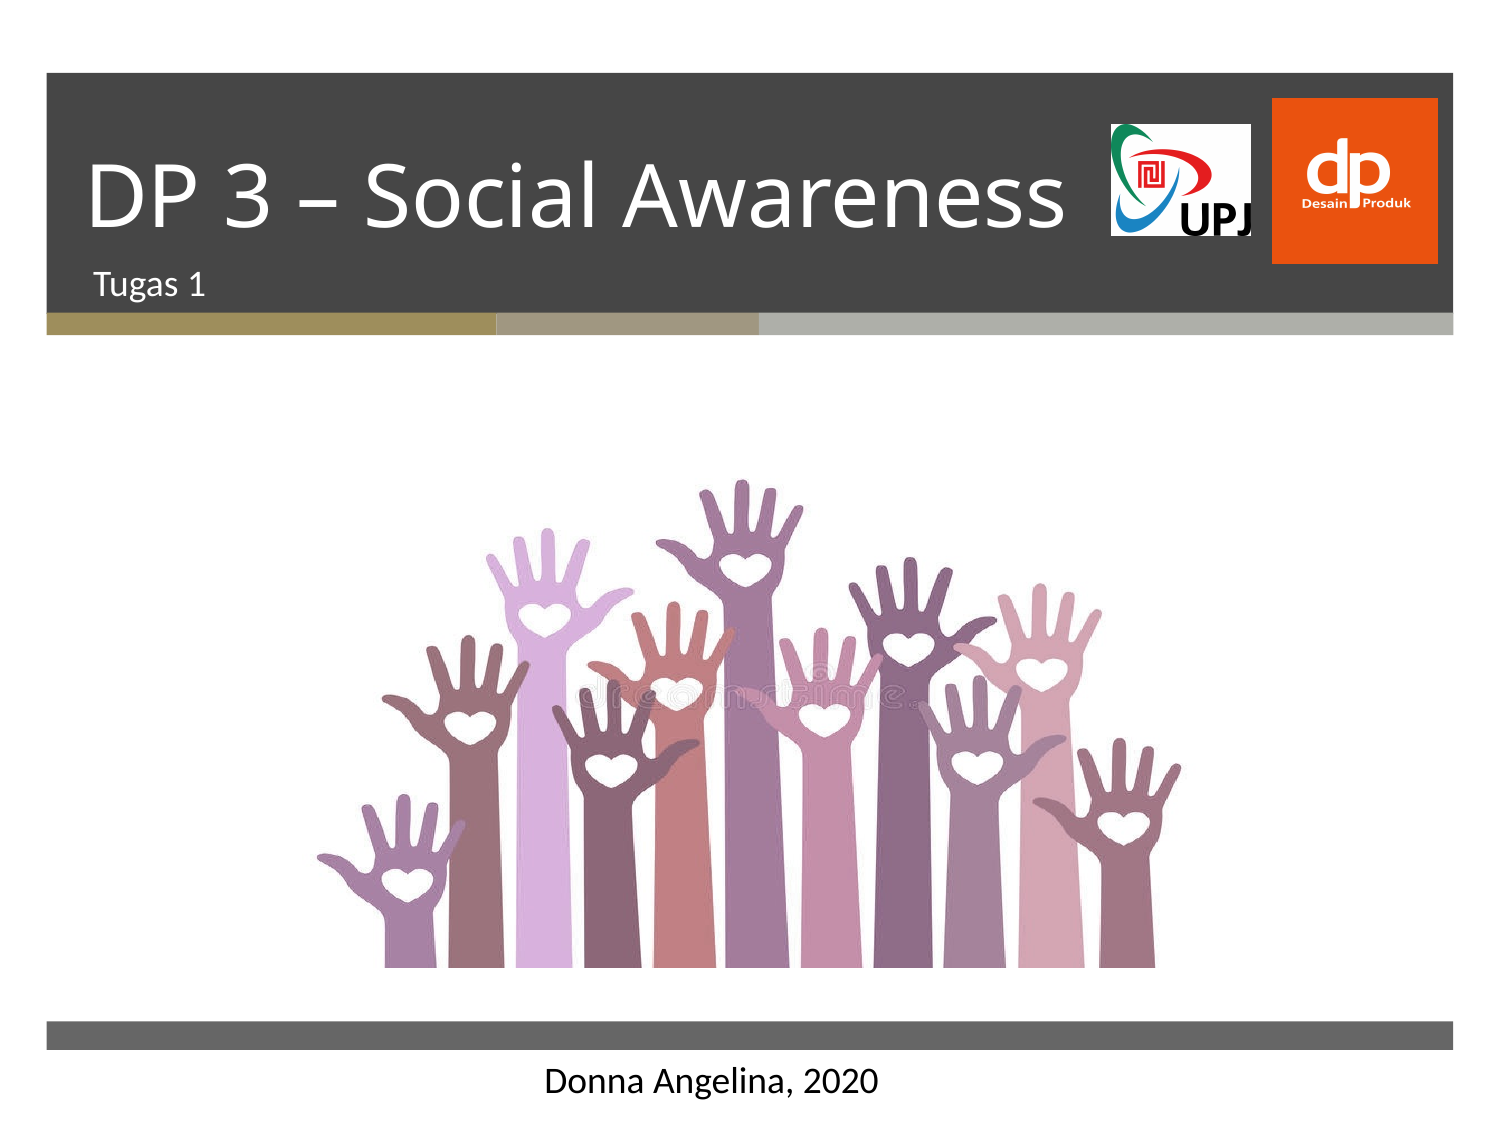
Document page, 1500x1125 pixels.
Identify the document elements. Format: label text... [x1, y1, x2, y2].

picture [1271, 97, 1439, 264]
picture [1110, 123, 1252, 236]
title DP 3 – Social Awareness [69, 73, 1351, 253]
text_box Donna Angelina, 2020 [529, 1048, 895, 1109]
subtitle Tugas 1 [78, 251, 1351, 331]
picture [301, 469, 1196, 969]
